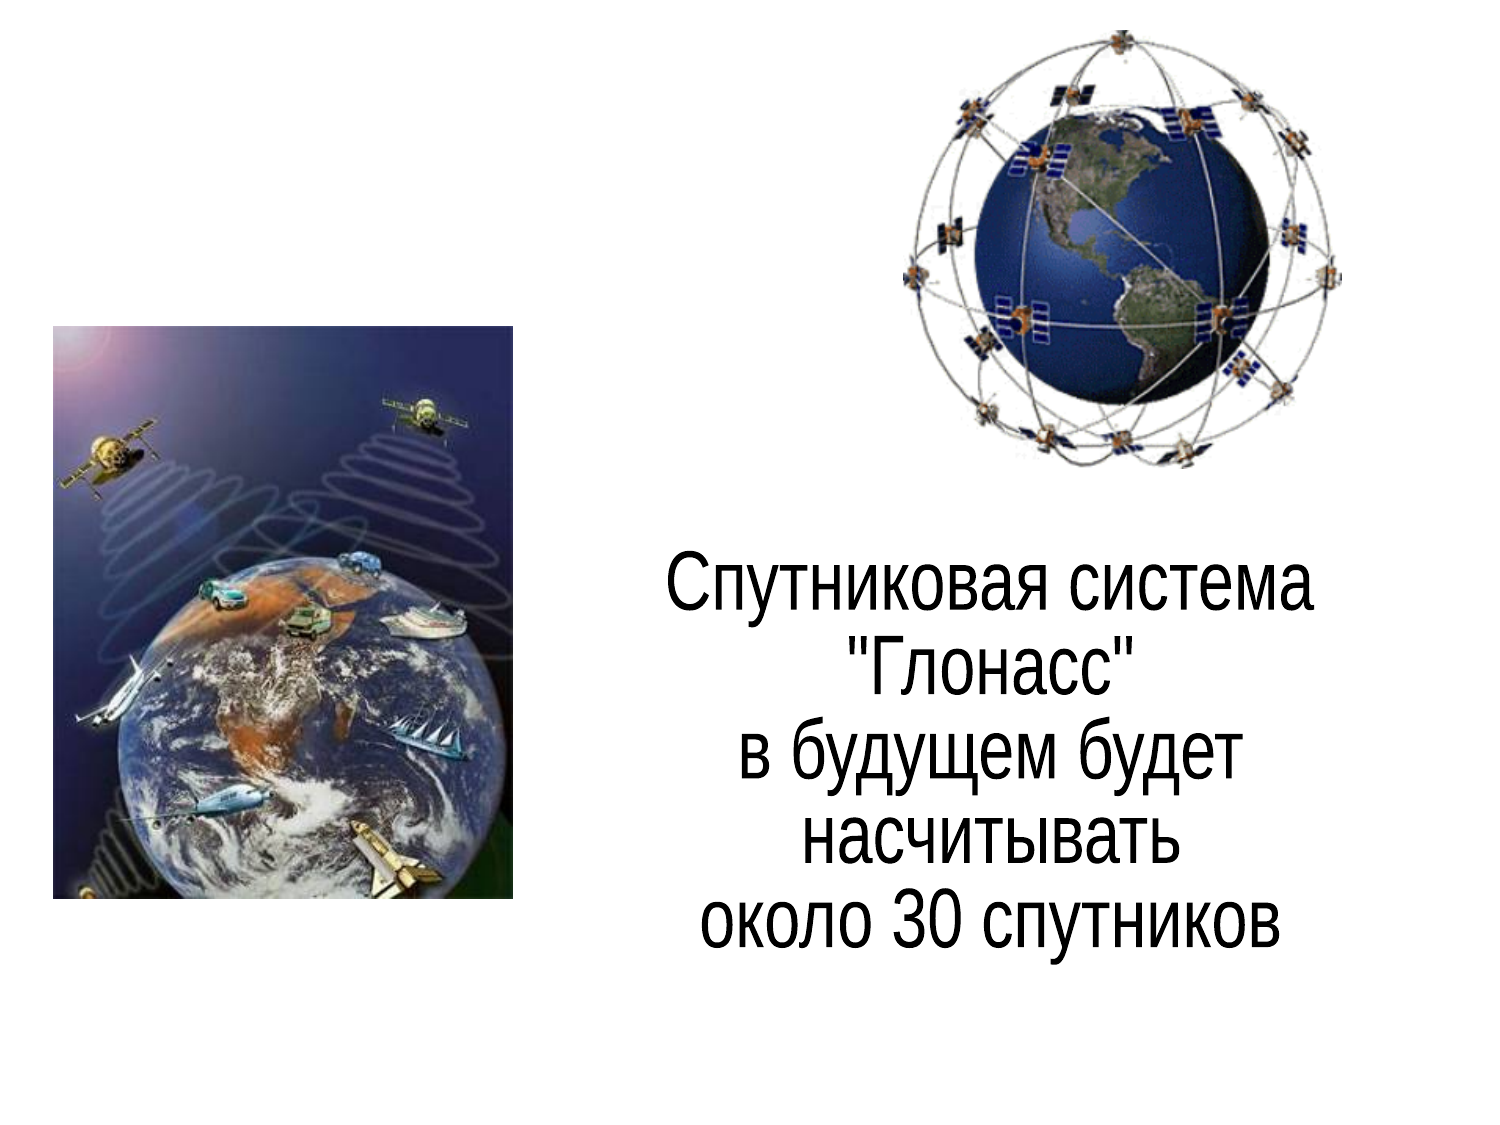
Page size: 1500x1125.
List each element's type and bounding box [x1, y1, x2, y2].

picture [52, 325, 513, 899]
picture [903, 30, 1342, 469]
